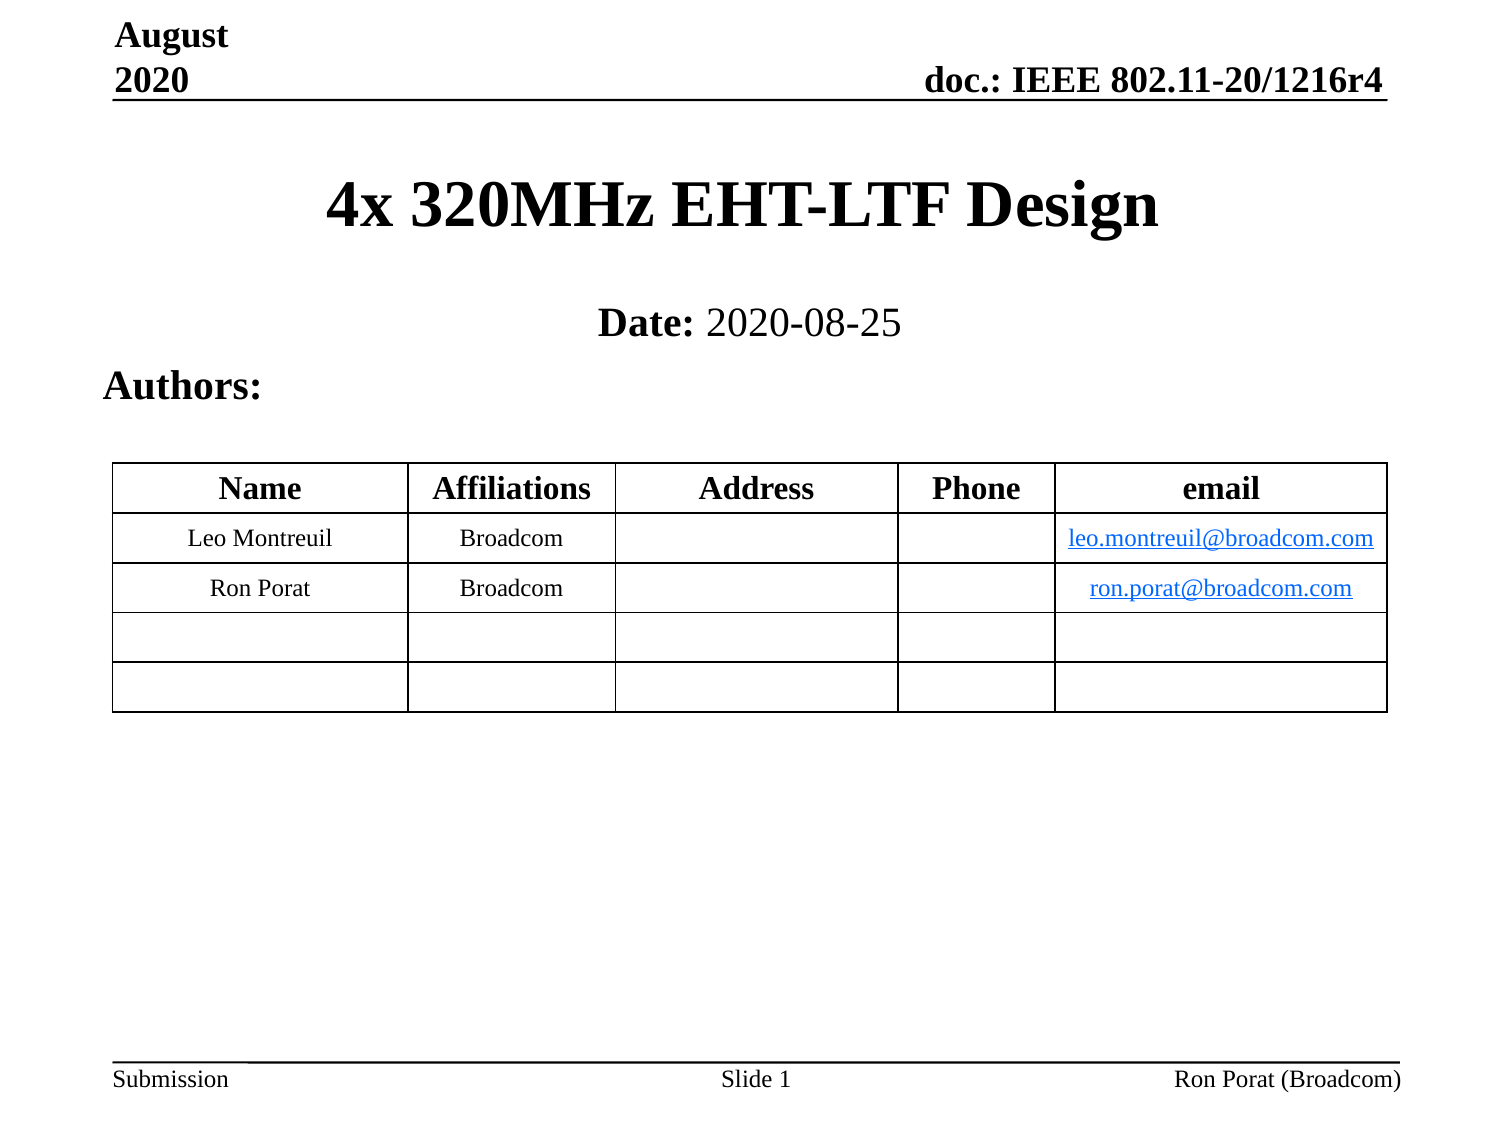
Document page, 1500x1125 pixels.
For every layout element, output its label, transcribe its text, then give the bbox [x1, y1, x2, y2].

table_cell [616, 613, 897, 661]
table_cell [899, 564, 1054, 612]
footer Ron Porat (Broadcom) [1135, 1061, 1402, 1093]
table_cell [409, 613, 615, 661]
slide_number Slide 1 [712, 1061, 800, 1093]
table_cell [616, 564, 897, 612]
table_header Phone [899, 464, 1054, 512]
table_cell Broadcom [409, 564, 615, 612]
table_cell Broadcom [409, 514, 615, 562]
table_cell [113, 613, 407, 661]
table_cell [409, 663, 615, 711]
table_header Name [113, 464, 407, 512]
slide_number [114, 54, 274, 101]
table_cell [899, 514, 1054, 562]
table_cell [899, 613, 1054, 661]
table_cell [899, 663, 1054, 711]
table_header email [1056, 464, 1386, 512]
table_cell Leo Montreuil [113, 514, 407, 562]
table_cell [1056, 613, 1386, 661]
table_cell [616, 514, 897, 562]
table_cell [1056, 663, 1386, 711]
table_cell ron.porat@broadcom.com [1056, 564, 1386, 612]
table_cell leo.montreuil@broadcom.com [1056, 514, 1386, 562]
table_header Address [616, 464, 897, 512]
text_box Authors: [87, 349, 325, 413]
table_cell Ron Porat [113, 564, 407, 612]
table_cell [616, 663, 897, 711]
table_cell [113, 663, 407, 711]
table_header Affiliations [409, 464, 615, 512]
list Date: 2020-08-25 [112, 287, 1388, 351]
title 4x 320MHz EHT-LTF Design [62, 112, 1426, 288]
